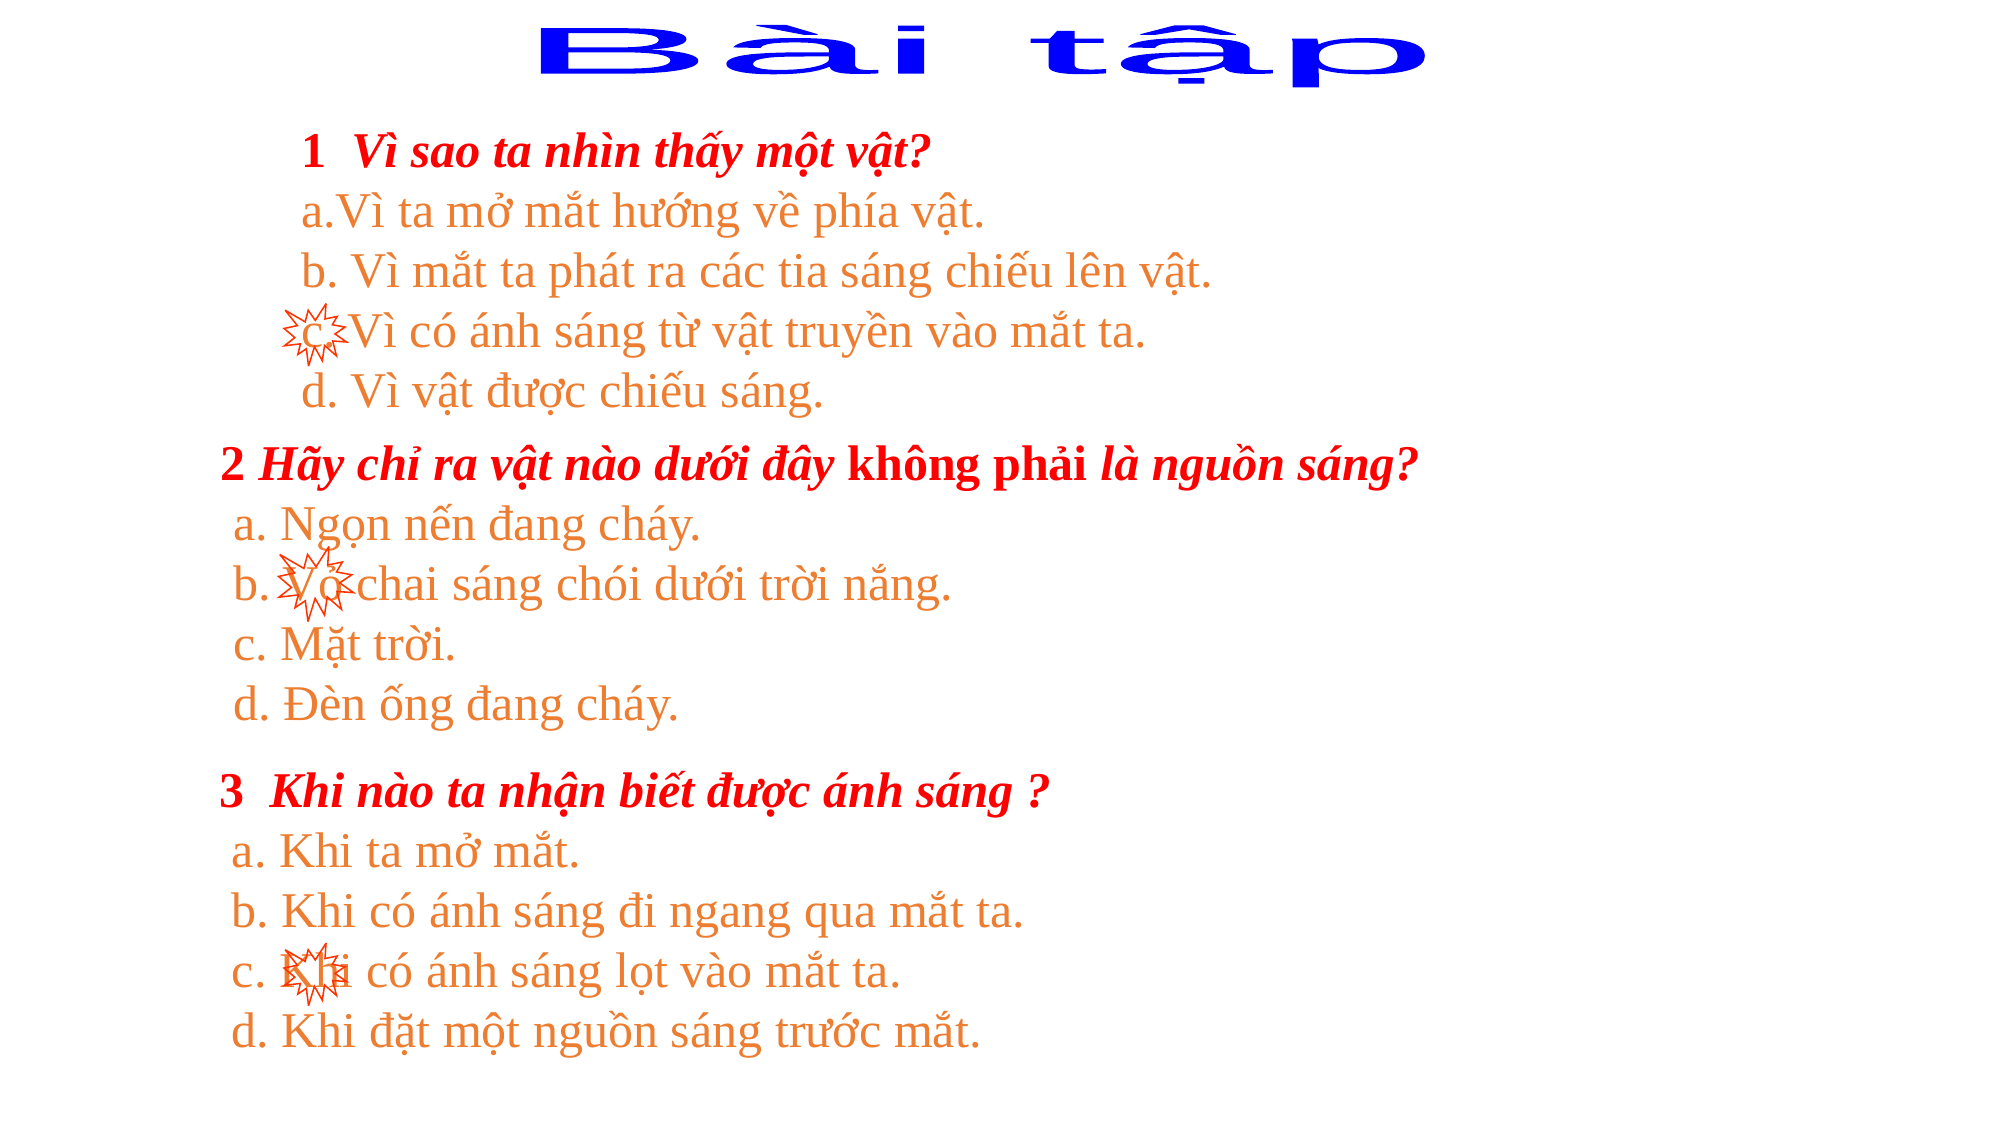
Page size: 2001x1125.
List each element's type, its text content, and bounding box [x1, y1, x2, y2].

text_box [284, 943, 347, 1006]
text_box 1 Vì sao ta nhìn thấy một vật? a.Vì ta mở mắt hướng về phía vật. b. Vì mắt ta phát ra các tia sáng chiếu lên vật. c. Vì có ánh sáng từ vật truyền vào mắt ta. d. Vì vật được chiếu sáng. [286, 110, 1229, 422]
text_box 3 Khi nào ta nhận biết được ánh sáng ? a. Khi ta mở mắt. b. Khi có ánh sáng đi ngang qua mắt ta. c. Khi có ánh sáng lọt vào mắt ta. d. Khi đặt một nguồn sáng trước mắt. [204, 749, 1217, 1065]
text_box [278, 546, 354, 622]
text_box 2 Hãy chỉ ra vật nào dưới đây không phải là nguồn sáng? a. Ngọn nến đang cháy. b. Vỏ chai sáng chói dưới trời nắng. c. Mặt trời. d. Đèn ống đang cháy. [206, 422, 1598, 738]
text_box [284, 303, 347, 367]
